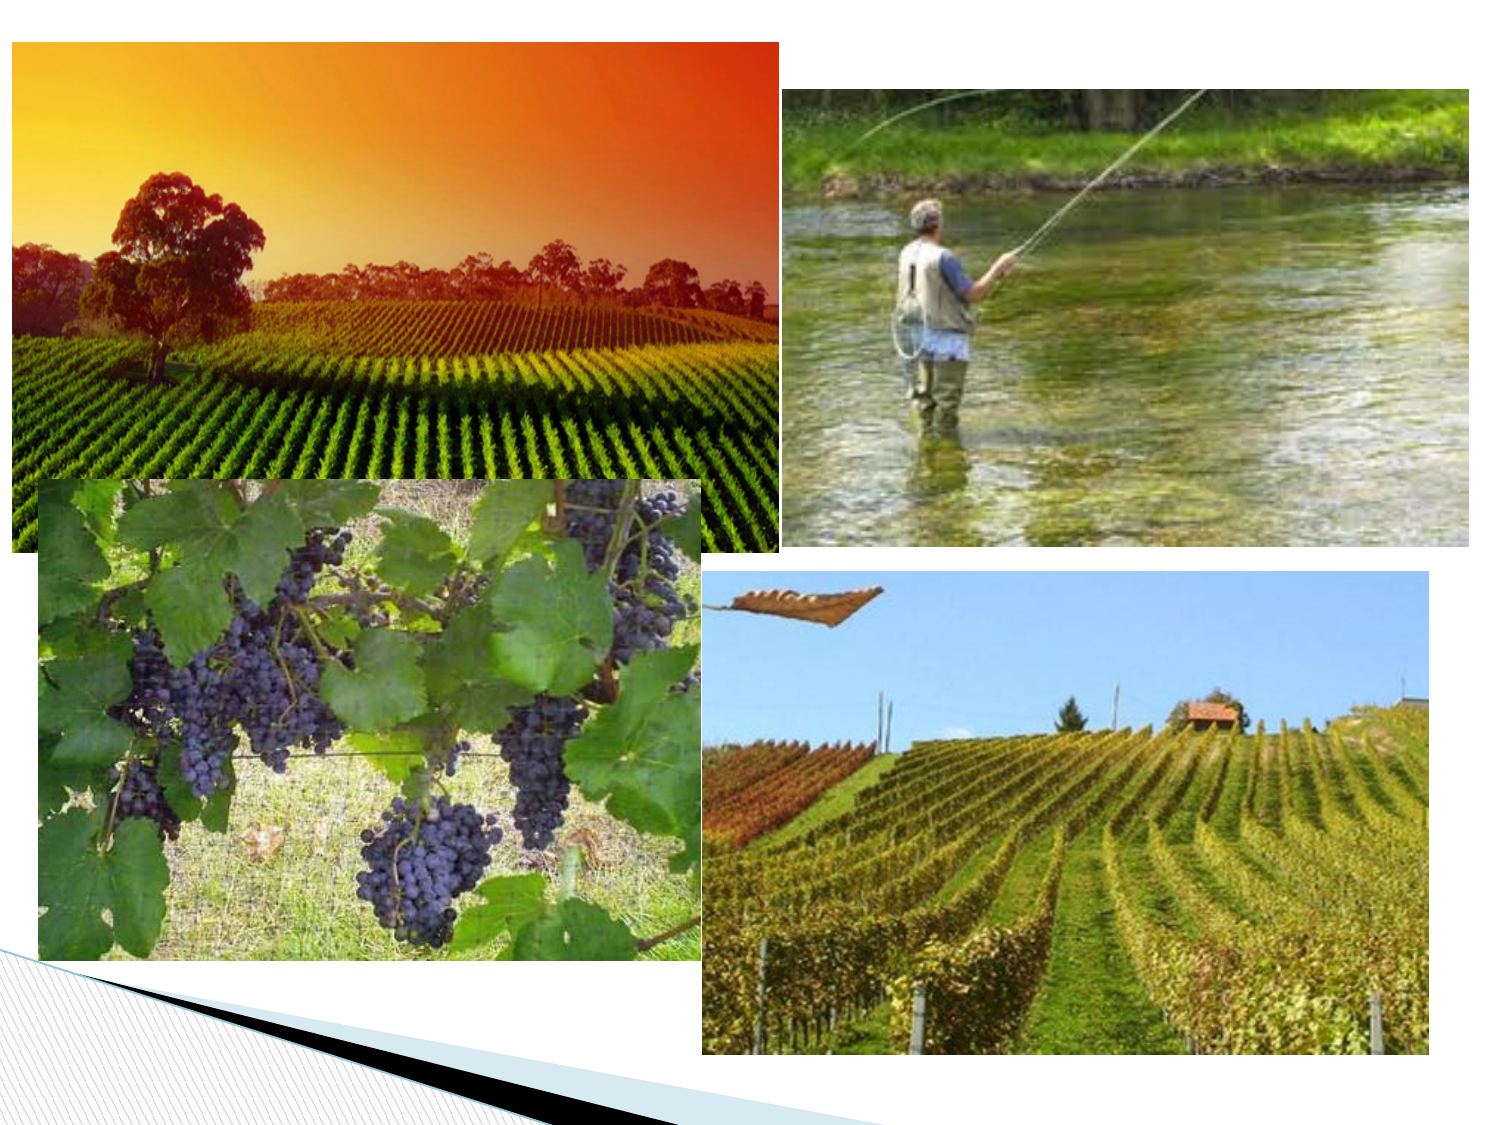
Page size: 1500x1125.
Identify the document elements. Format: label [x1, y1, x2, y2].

picture [702, 571, 1429, 1056]
picture [12, 42, 779, 961]
picture [782, 89, 1470, 547]
